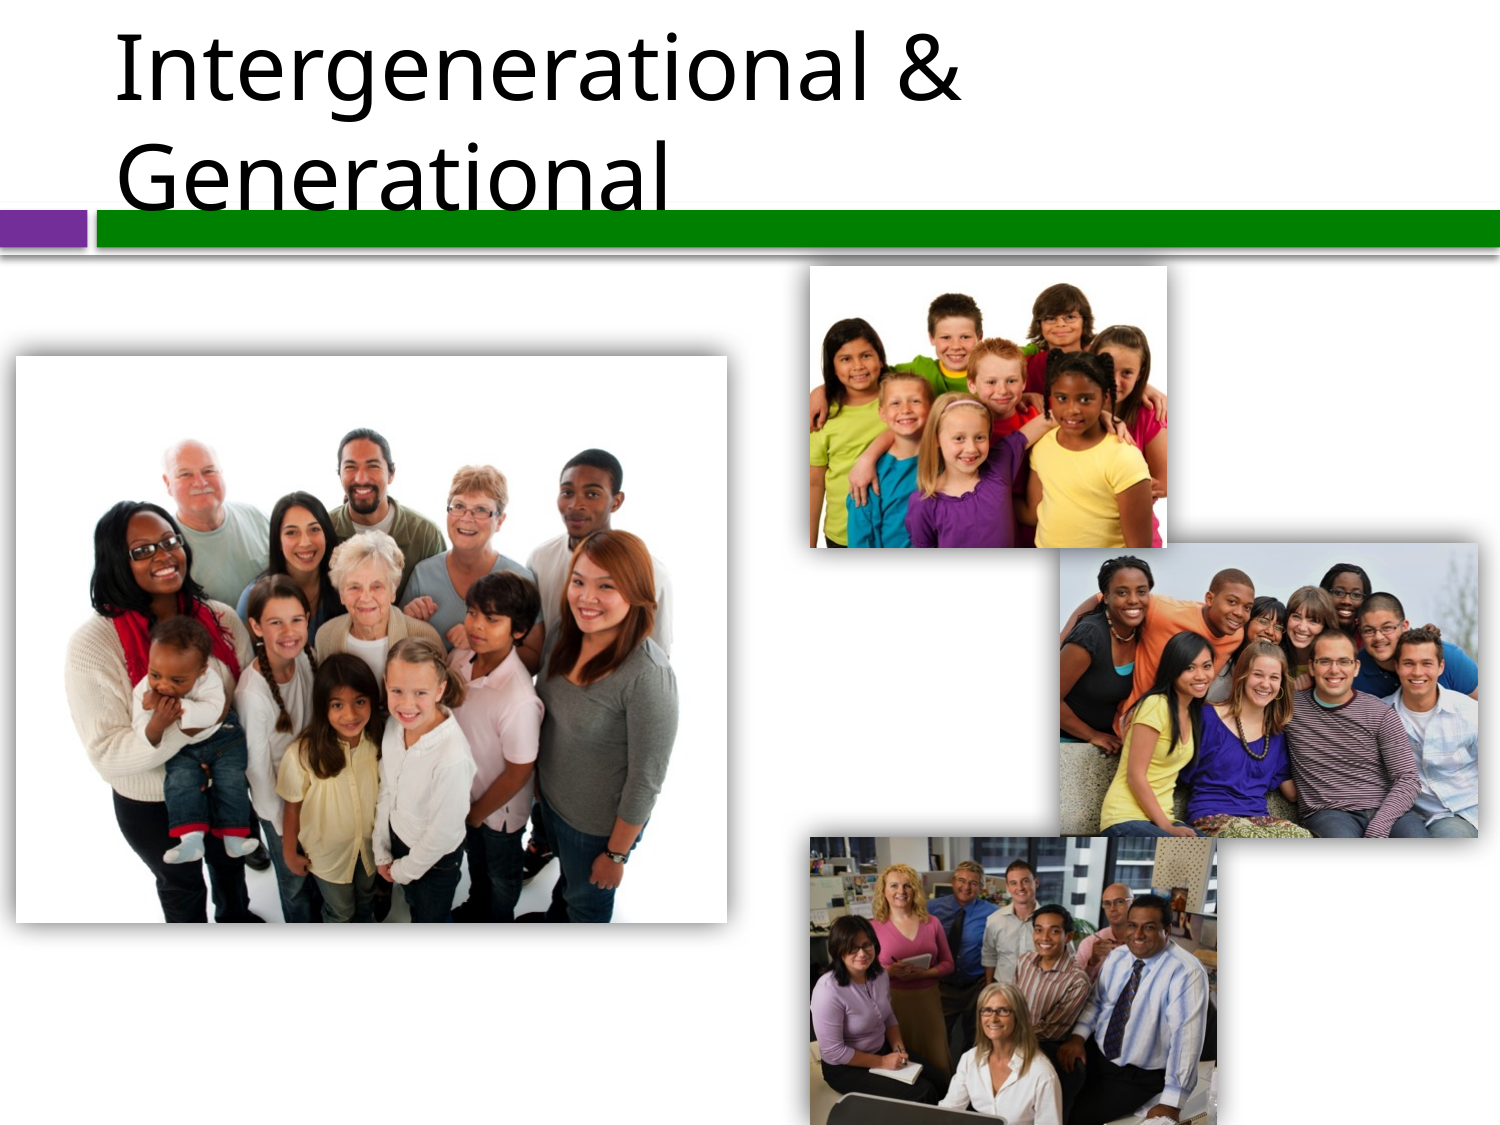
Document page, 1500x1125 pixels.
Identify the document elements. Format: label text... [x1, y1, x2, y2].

picture [16, 355, 727, 924]
title Intergenerational & Generational [99, 37, 1438, 200]
picture [810, 266, 1478, 1125]
